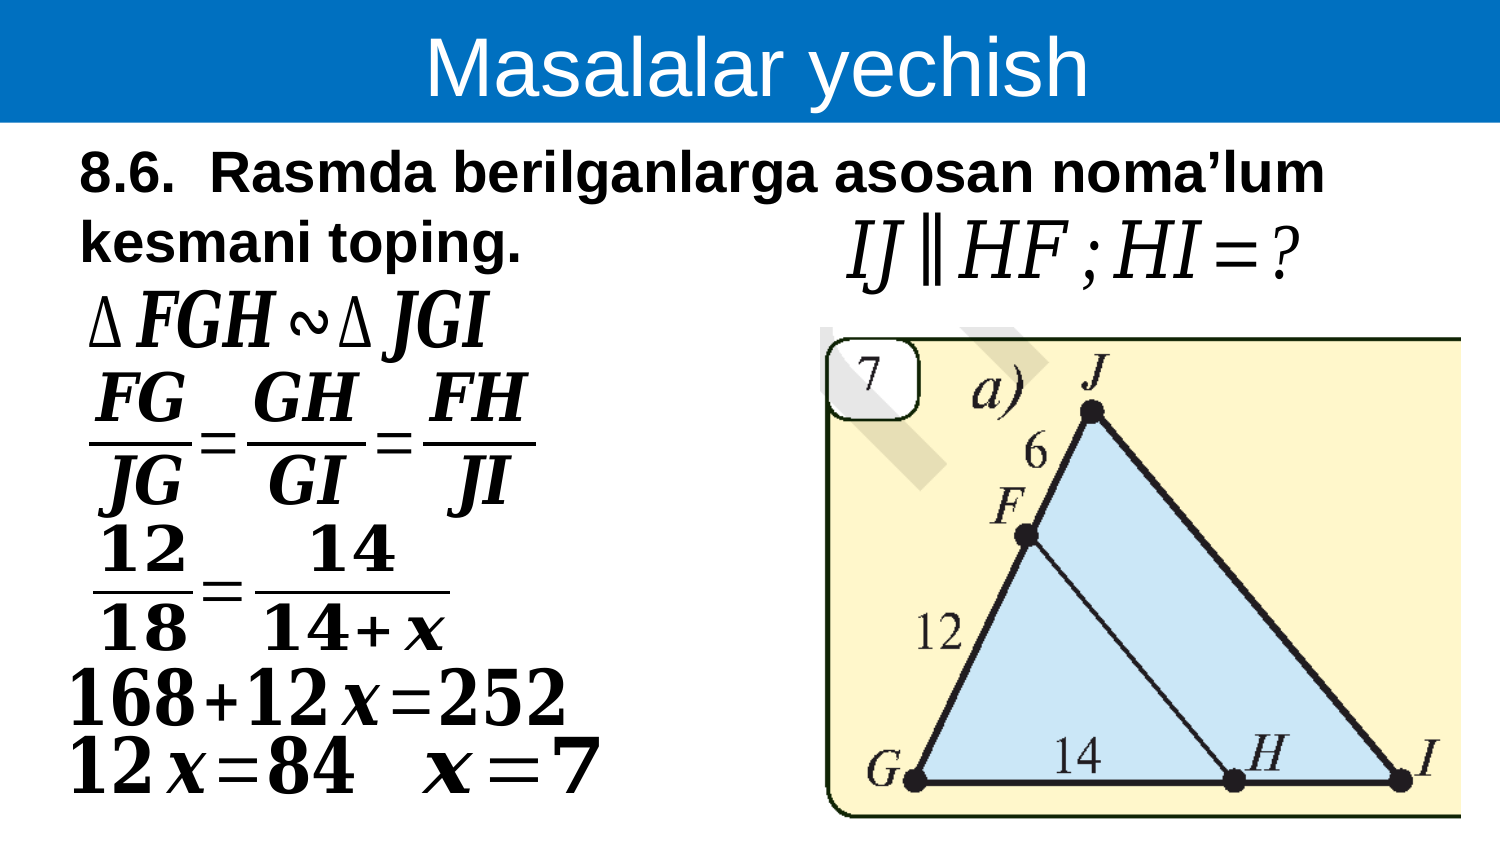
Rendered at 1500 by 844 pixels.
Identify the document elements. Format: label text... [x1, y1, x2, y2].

text_box [0, 0, 1500, 123]
text_box 8.6. Rasmda berilganlarga asosan noma’lum kesmani toping. [64, 126, 1424, 282]
text_box Masalalar yechish [56, 8, 1460, 113]
picture [820, 327, 1461, 825]
